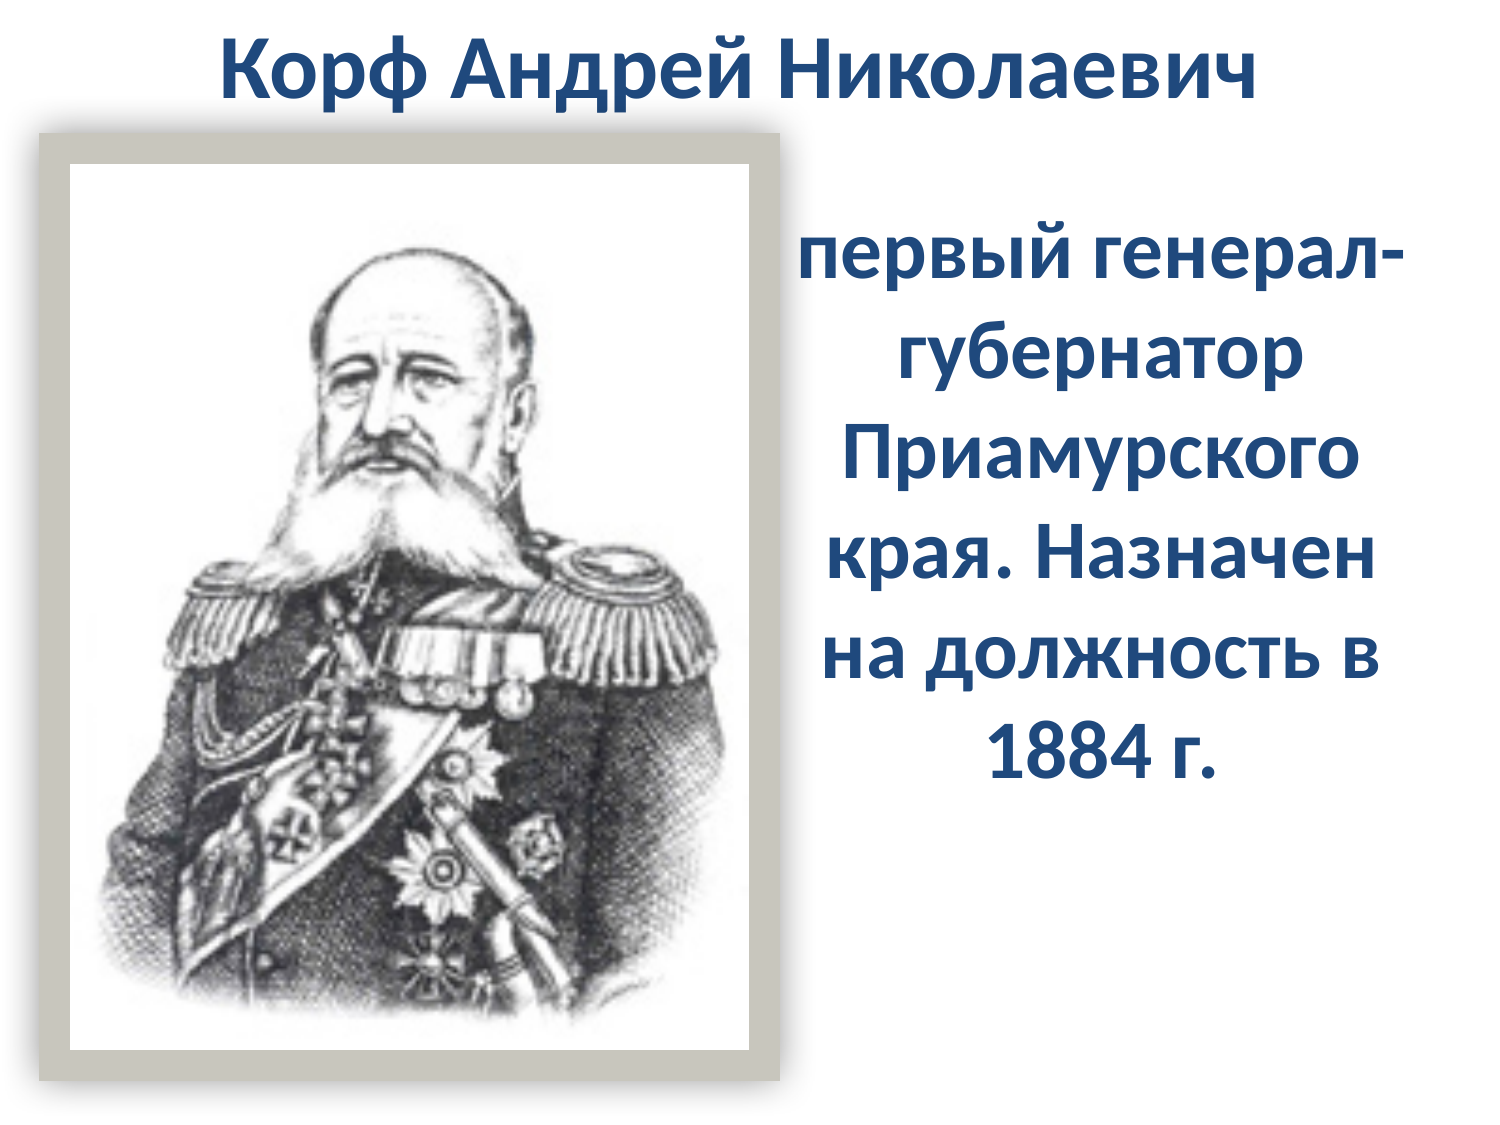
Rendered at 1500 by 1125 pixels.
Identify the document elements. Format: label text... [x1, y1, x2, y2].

text_box первый генерал-губернатор Приамурского края. Назначен на должность в 1884 г. [806, 187, 1442, 803]
picture [70, 163, 750, 1051]
text_box Корф Андрей Николаевич [0, 0, 1500, 170]
